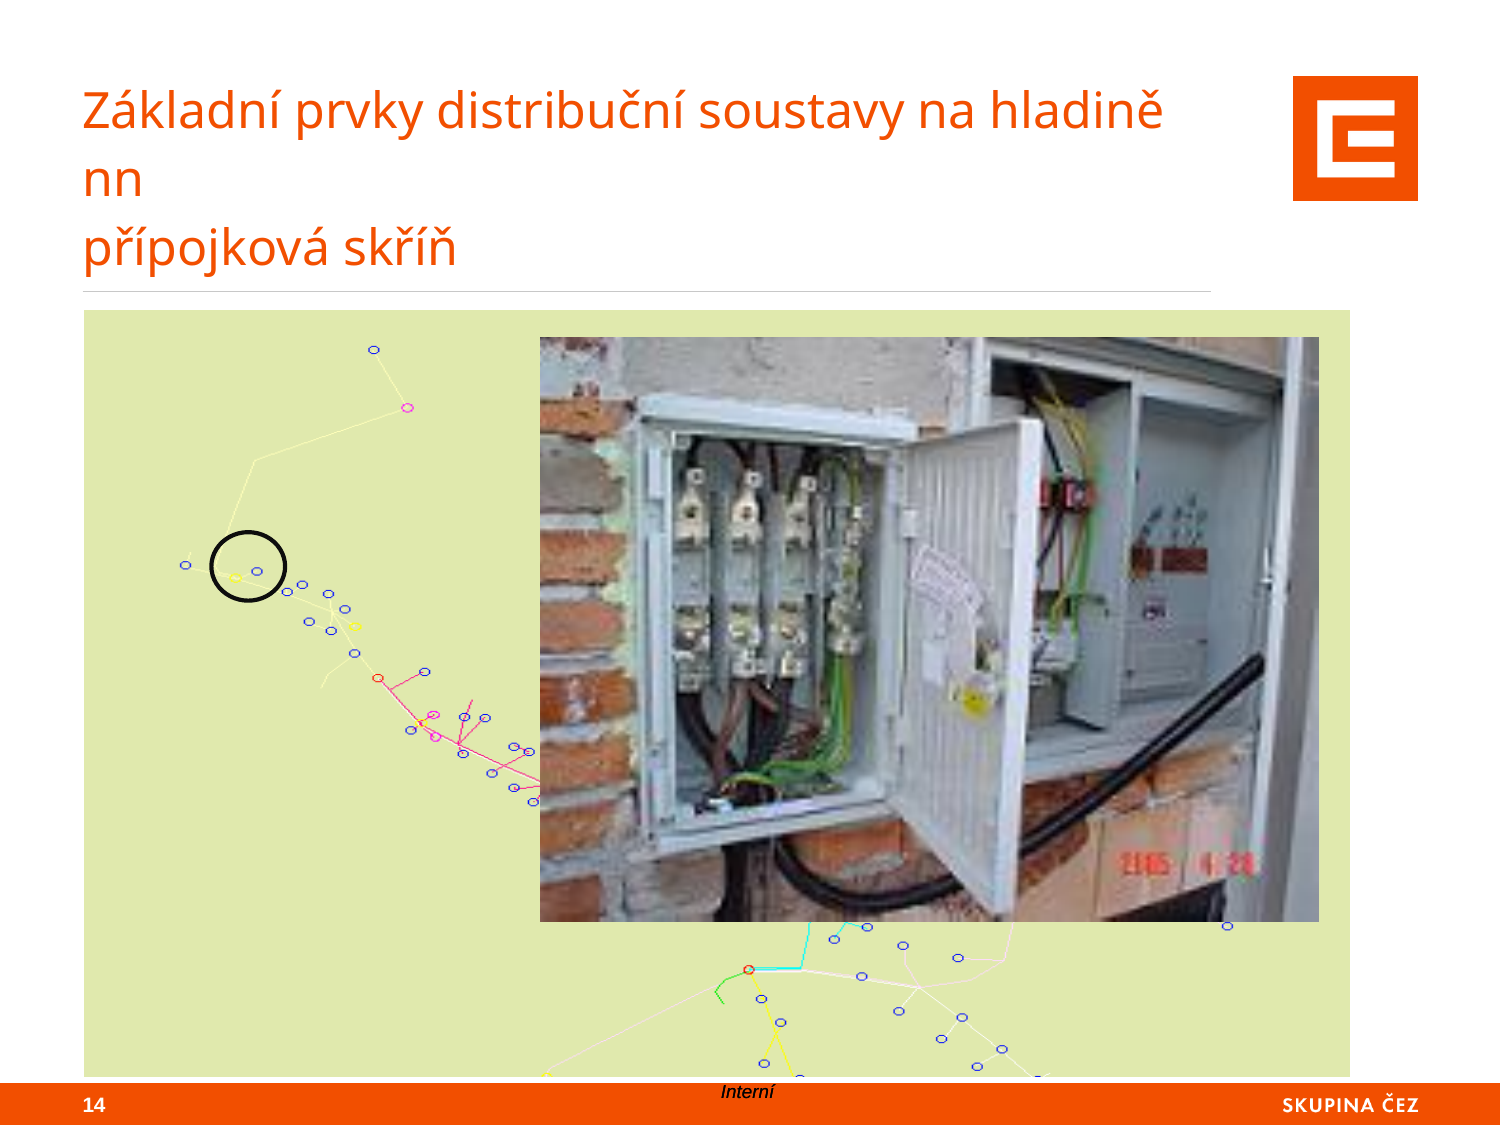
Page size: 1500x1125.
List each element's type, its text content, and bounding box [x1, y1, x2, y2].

picture [0, 1083, 1500, 1125]
picture [1293, 76, 1418, 201]
title Základní prvky distribuční soustavy na hladině nn přípojková skříň [82, 69, 1211, 209]
picture [84, 310, 1351, 1077]
slide_number 13 [82, 1090, 134, 1117]
